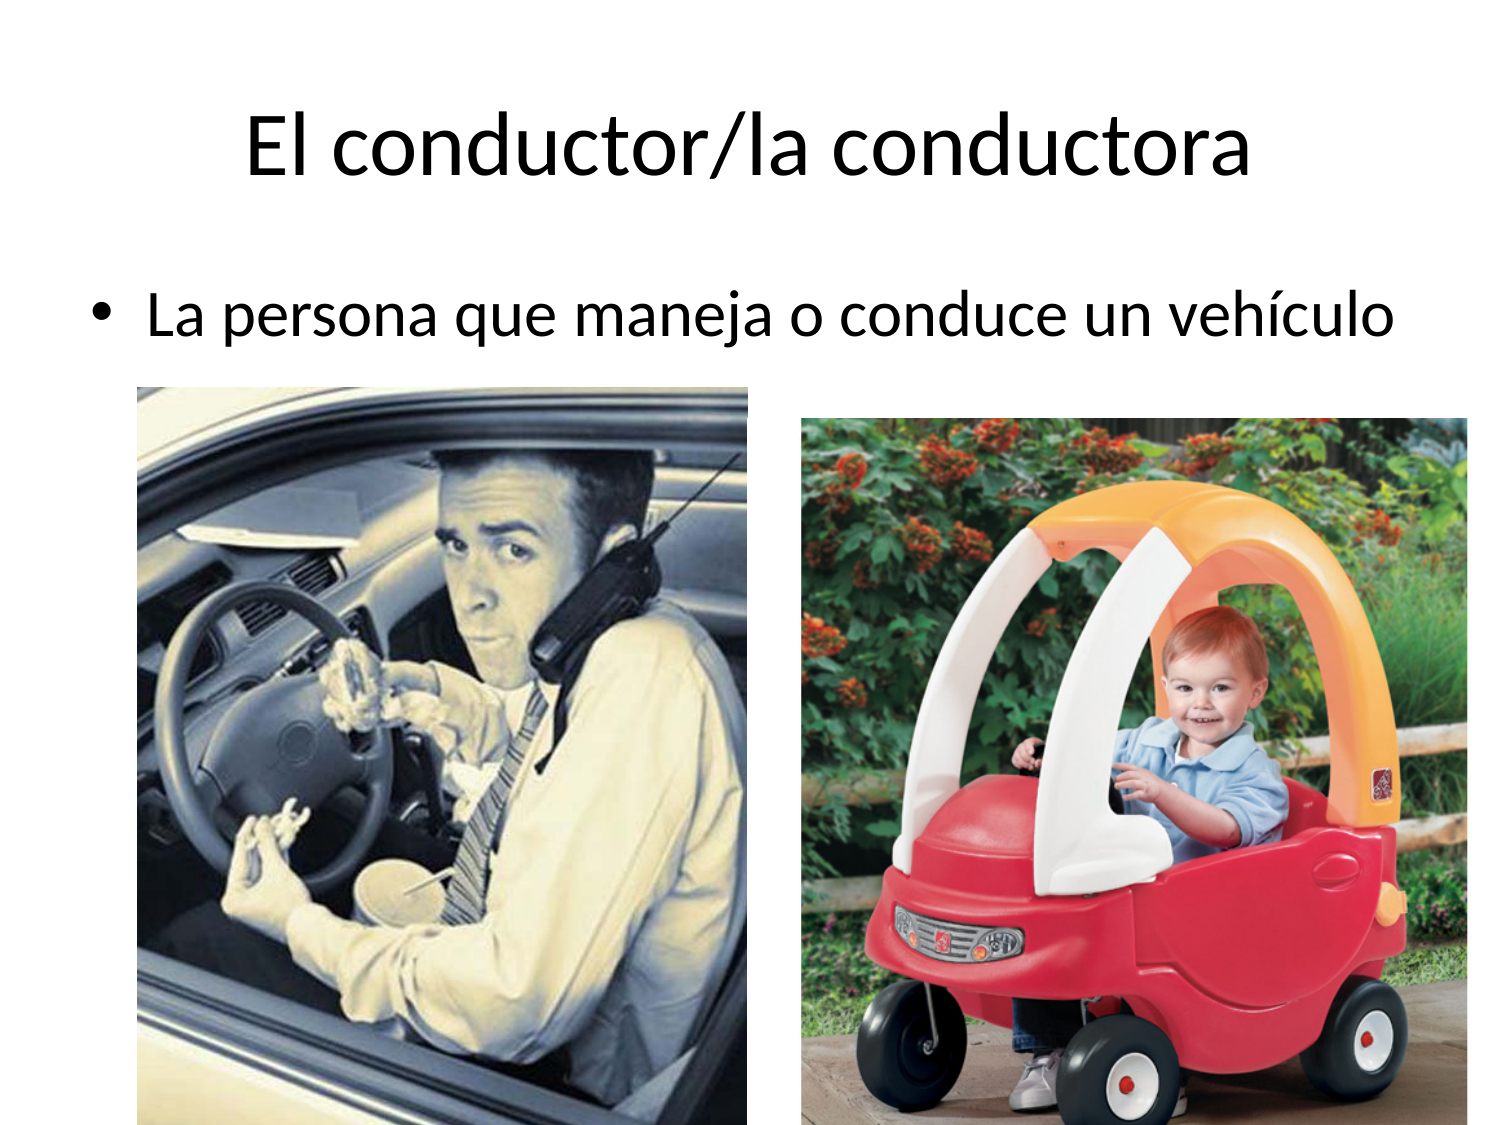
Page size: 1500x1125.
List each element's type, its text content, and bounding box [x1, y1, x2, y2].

picture [137, 387, 1500, 1125]
title El conductor/la conductora [75, 45, 1425, 233]
list La persona que maneja o conduce un vehículo [75, 262, 1425, 1005]
